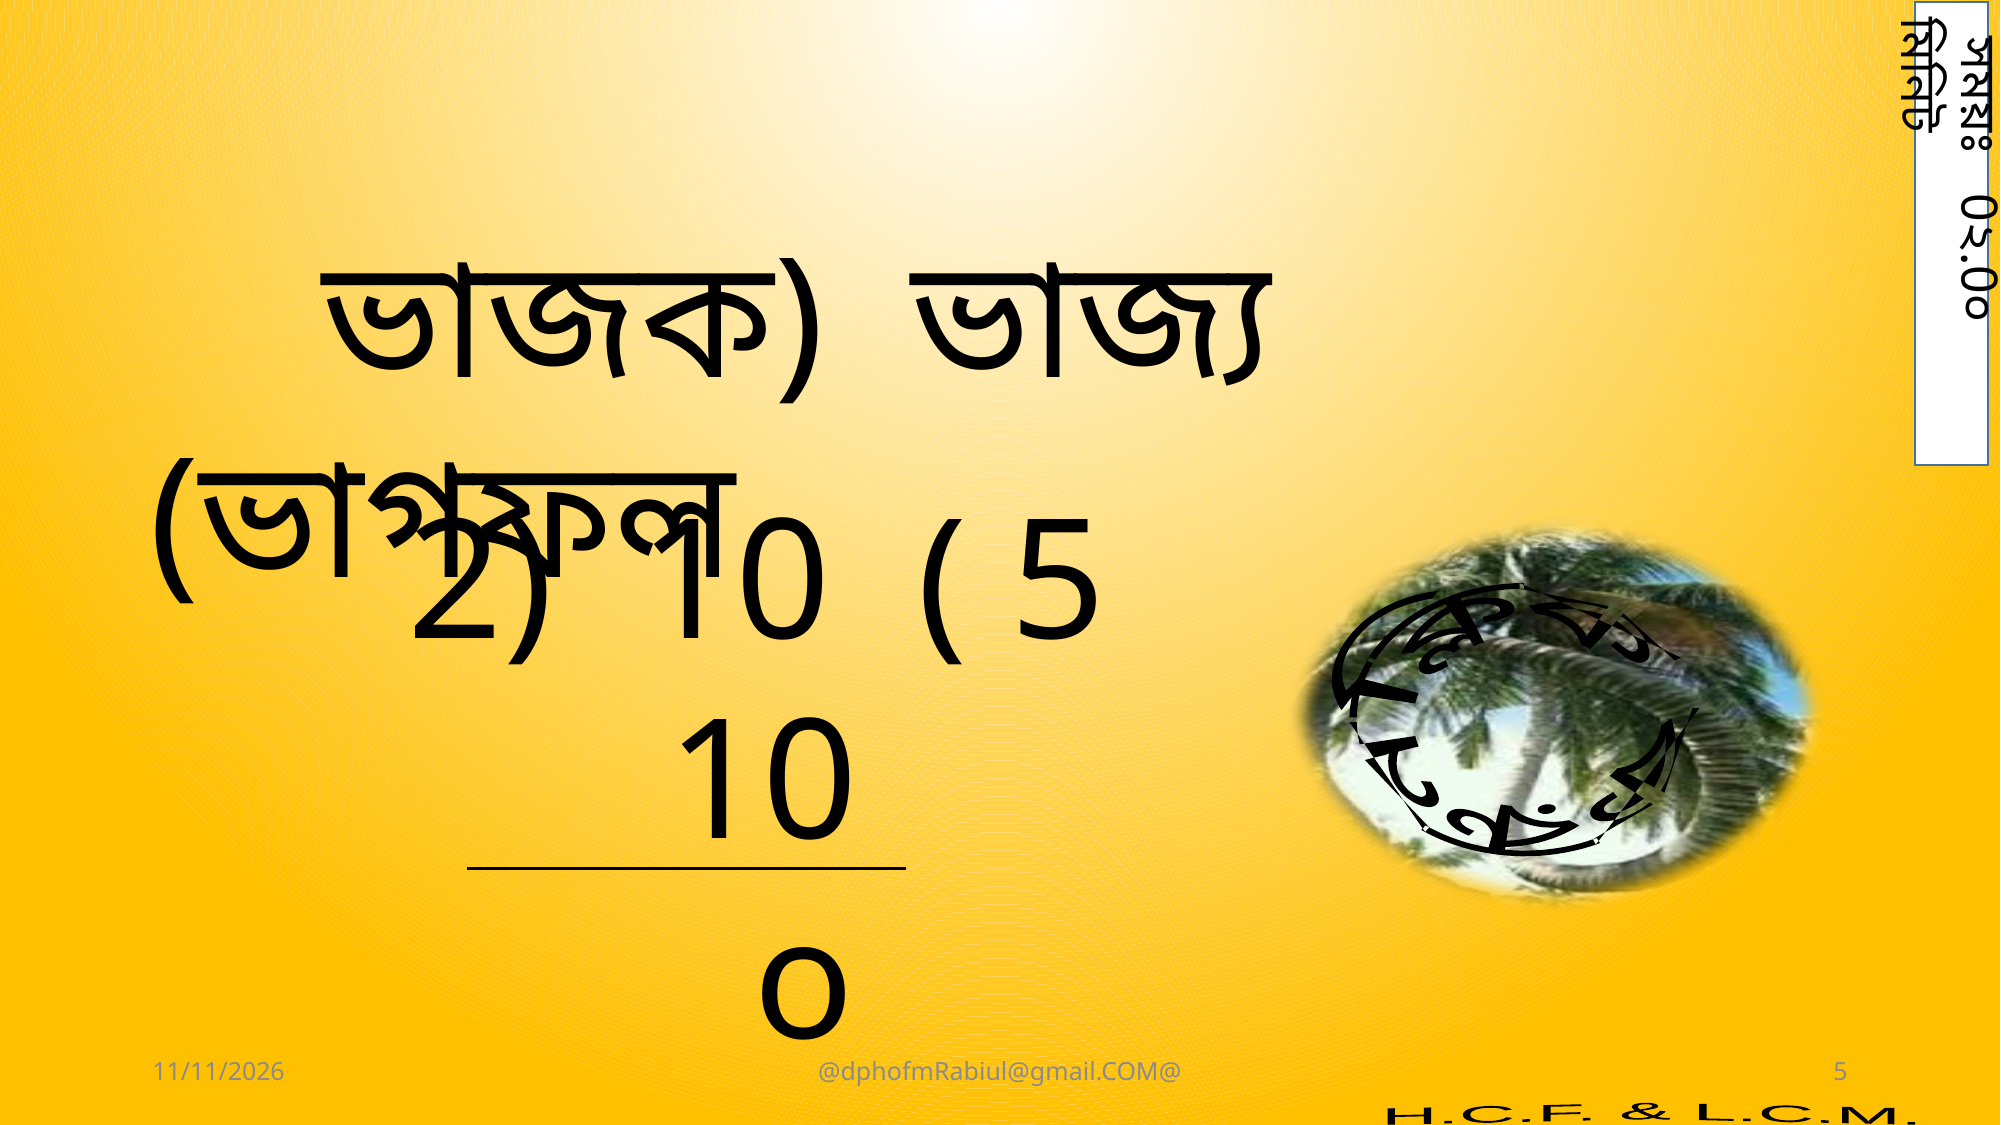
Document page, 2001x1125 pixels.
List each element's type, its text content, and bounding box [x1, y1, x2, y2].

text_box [1285, 515, 1829, 915]
text_box ভাজক) ভাজ্য (ভাগফল [134, 203, 1584, 619]
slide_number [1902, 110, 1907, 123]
text_box 2) 10 ( 5 10 o [220, 464, 1233, 1080]
footer @dphofmRabiul@gmail.COM@ [662, 1042, 1338, 1103]
slide_number 5 [1412, 1042, 1863, 1103]
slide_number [137, 1042, 588, 1103]
text_box সময়ঃ 0২.0০ মিনিট [1914, 1, 1989, 466]
